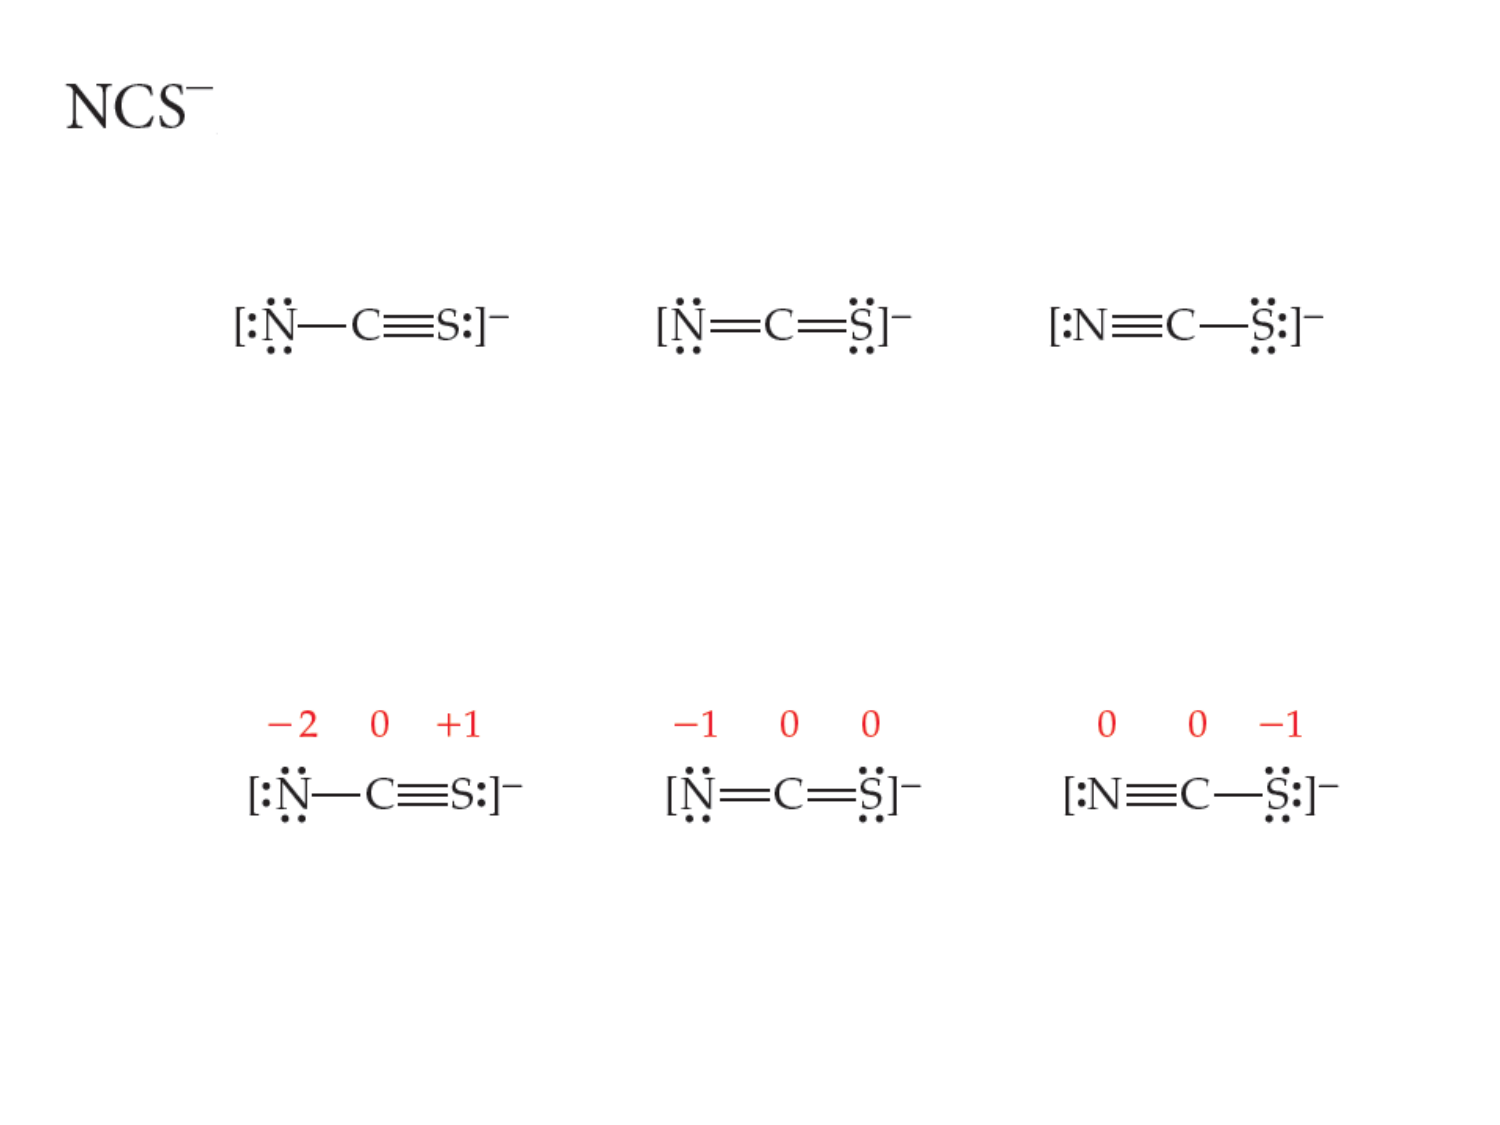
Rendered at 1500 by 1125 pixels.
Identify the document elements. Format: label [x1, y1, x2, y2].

picture [212, 274, 1337, 377]
picture [212, 687, 1352, 866]
picture [62, 62, 218, 149]
